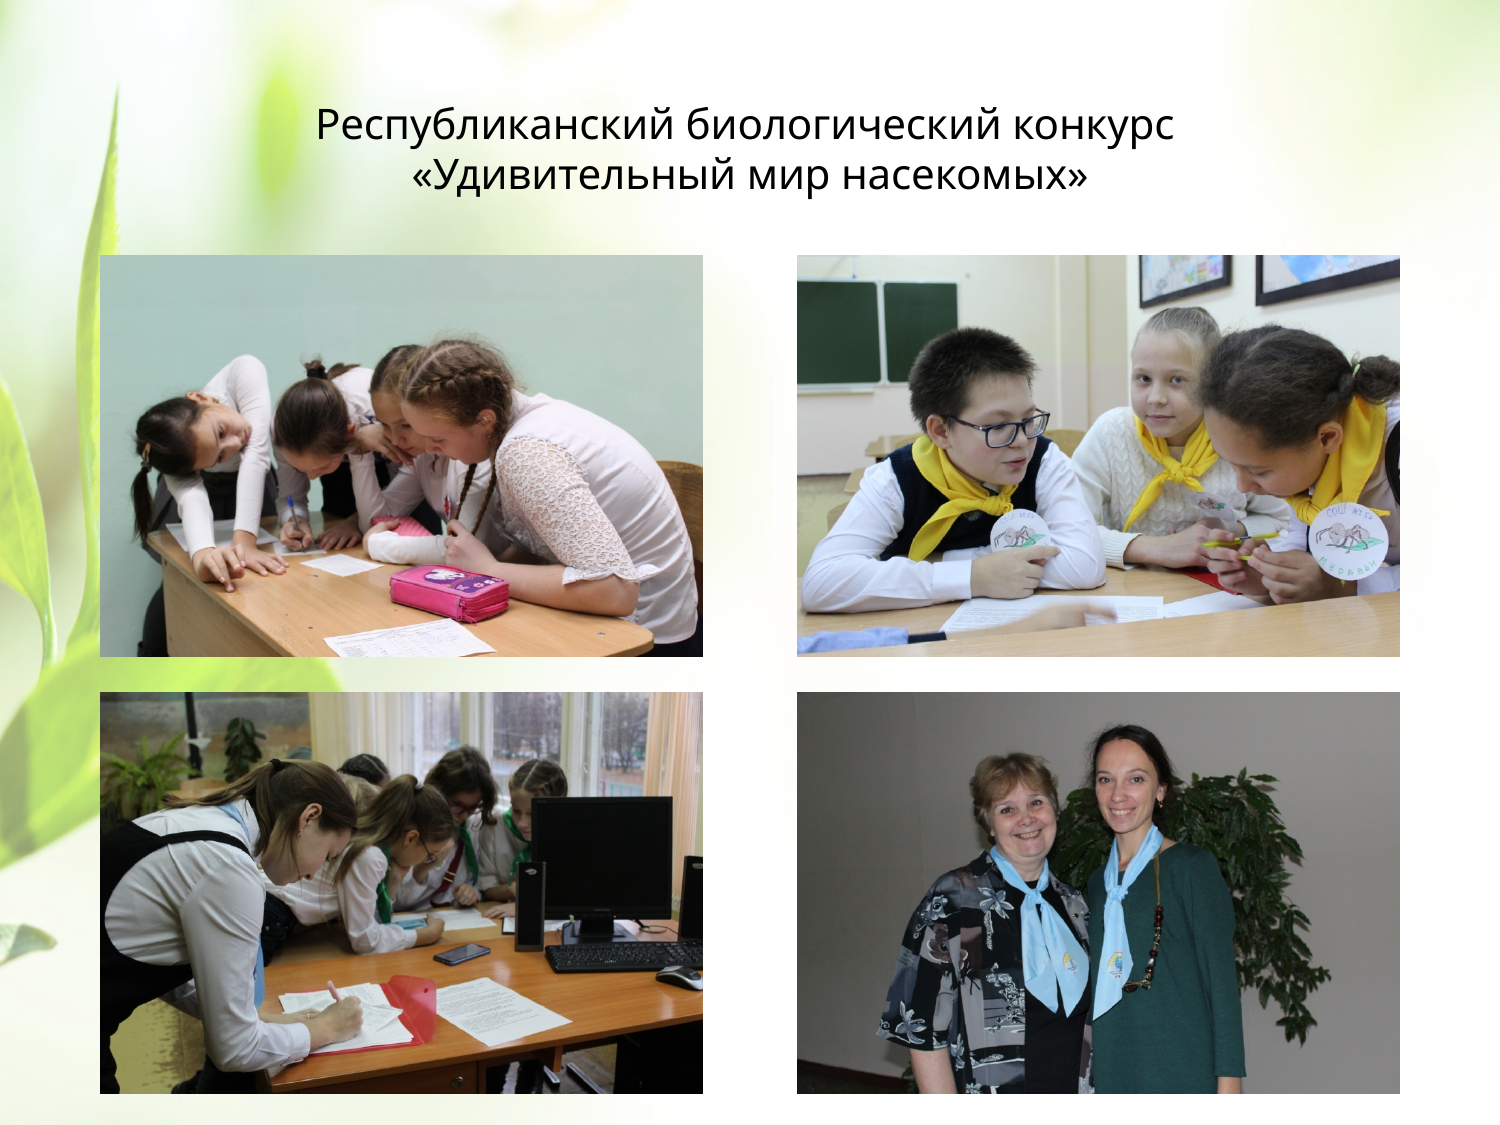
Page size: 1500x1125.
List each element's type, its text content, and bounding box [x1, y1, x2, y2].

title Республиканский биологический конкурс «Удивительный мир насекомых» [0, 90, 1500, 278]
picture [796, 255, 1401, 658]
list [100, 255, 703, 657]
picture [796, 692, 1401, 1095]
picture [100, 692, 704, 1095]
